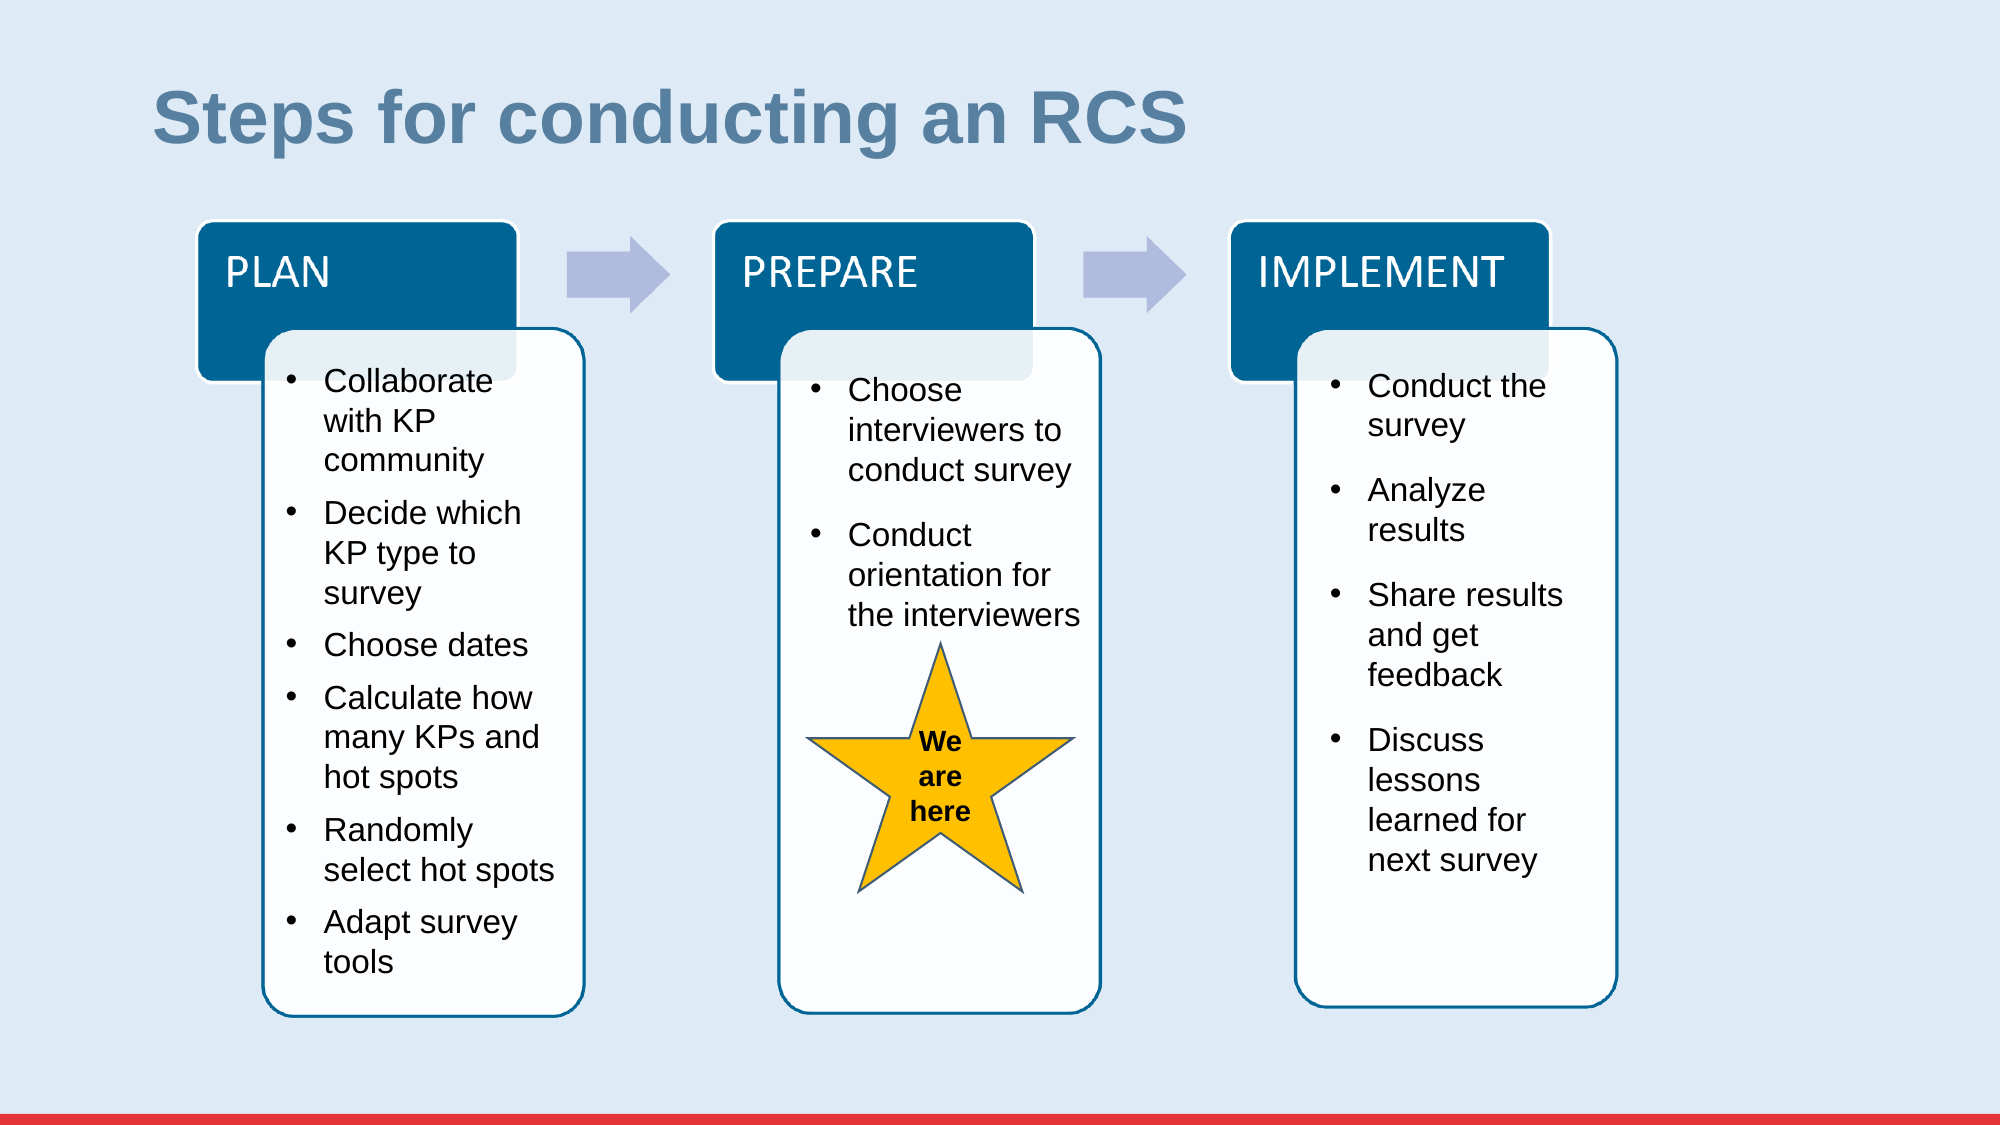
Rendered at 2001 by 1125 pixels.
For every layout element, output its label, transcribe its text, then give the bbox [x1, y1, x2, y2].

picture [125, 153, 1670, 1090]
title Steps for conducting an RCS [137, 35, 1863, 167]
